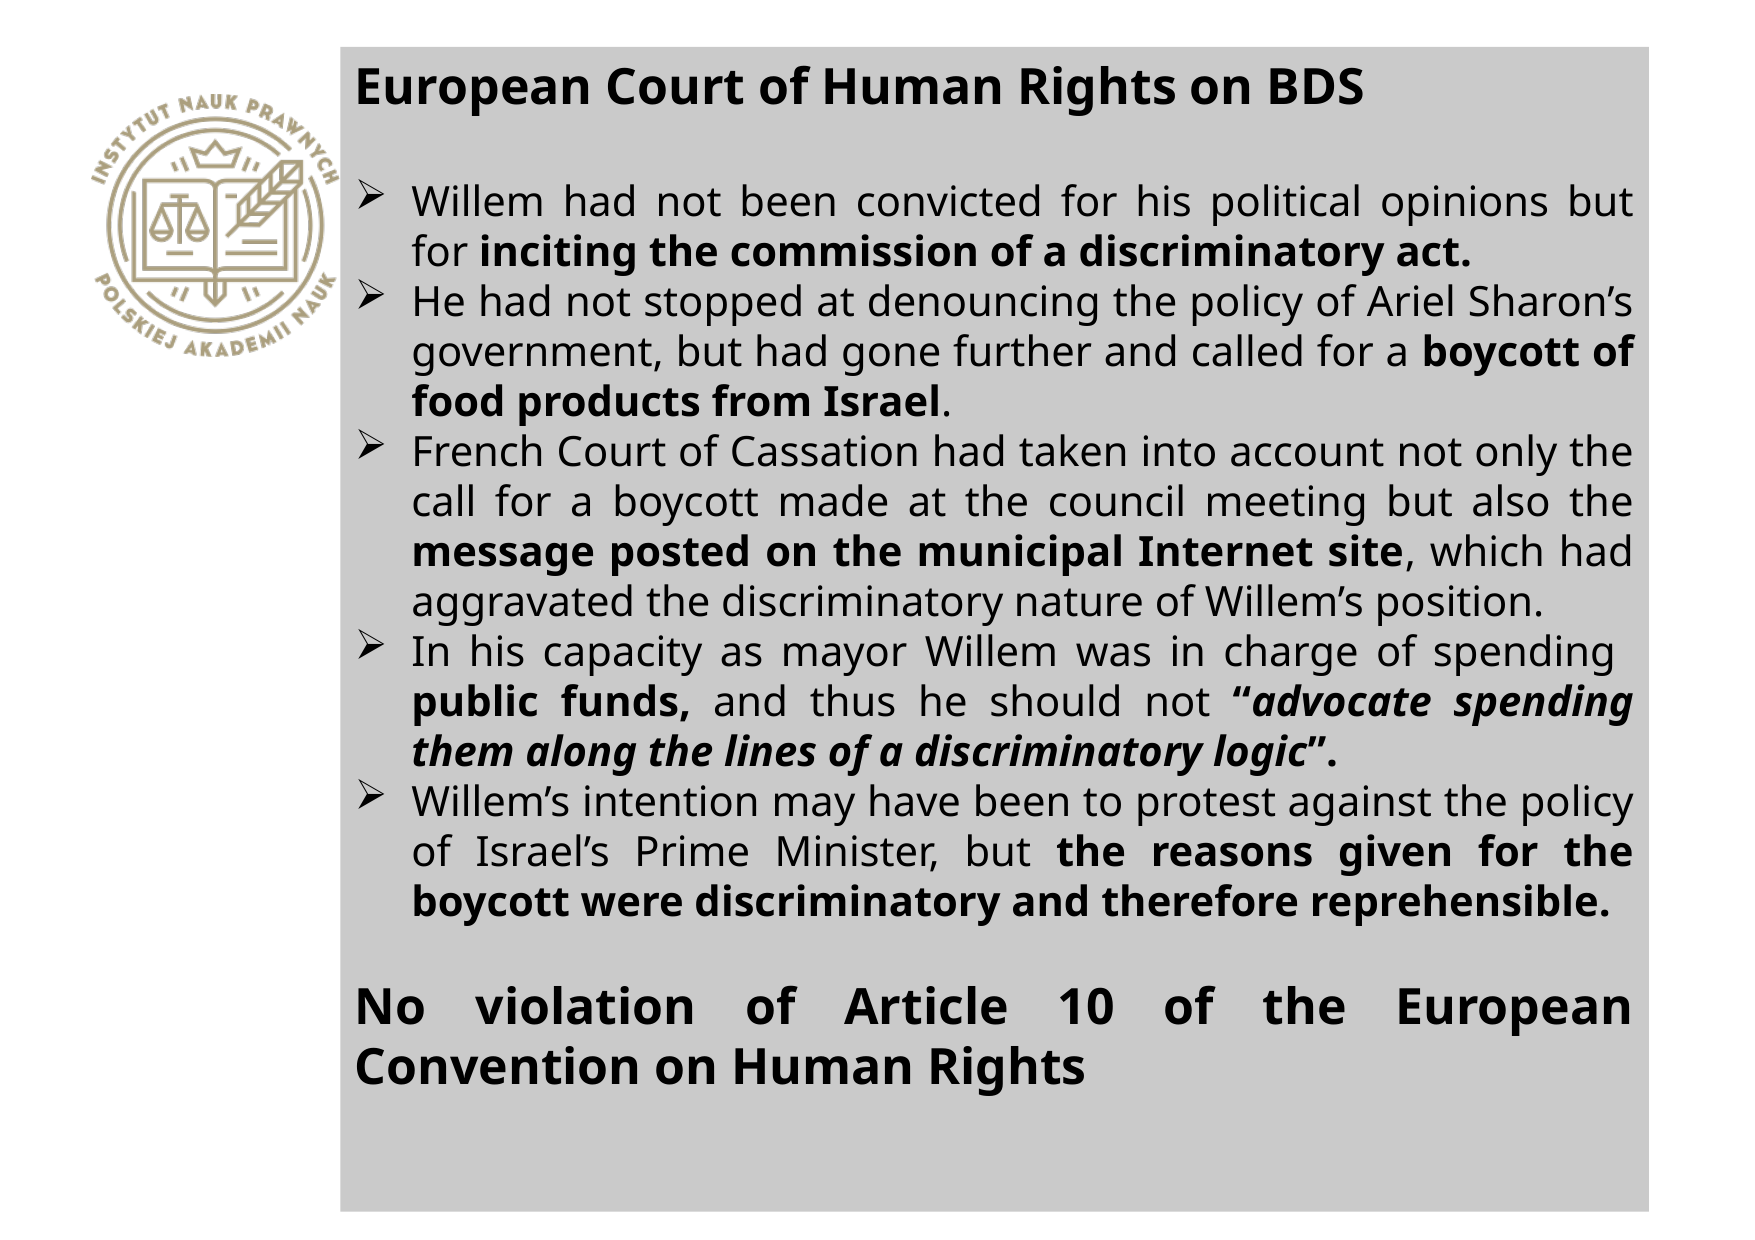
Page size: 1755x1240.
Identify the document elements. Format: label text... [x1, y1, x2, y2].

list European Court of Human Rights on BDS Willem had not been convicted for his political opinions but for inciting the commission of a discriminatory act. He had not stopped at denouncing the policy of Ariel Sharon’s government, but had gone further and called for a boycott of food products from Israel. French Court of Cassation had taken into account not only the call for a boycott made at the council meeting but also the message posted on the municipal Internet site, which had aggravated the discriminatory nature of Willem’s position. In his capacity as mayor Willem was in charge of spending public funds, and thus he should not “advocate spending them along the lines of a discriminatory logic”. Willem’s intention may have been to protest against the policy of Israel’s Prime Minister, but the reasons given for the boycott were discriminatory and therefore reprehensible. No violation of Article 10 of the European Convention on Human Rights [340, 46, 1649, 1212]
picture [91, 94, 340, 357]
